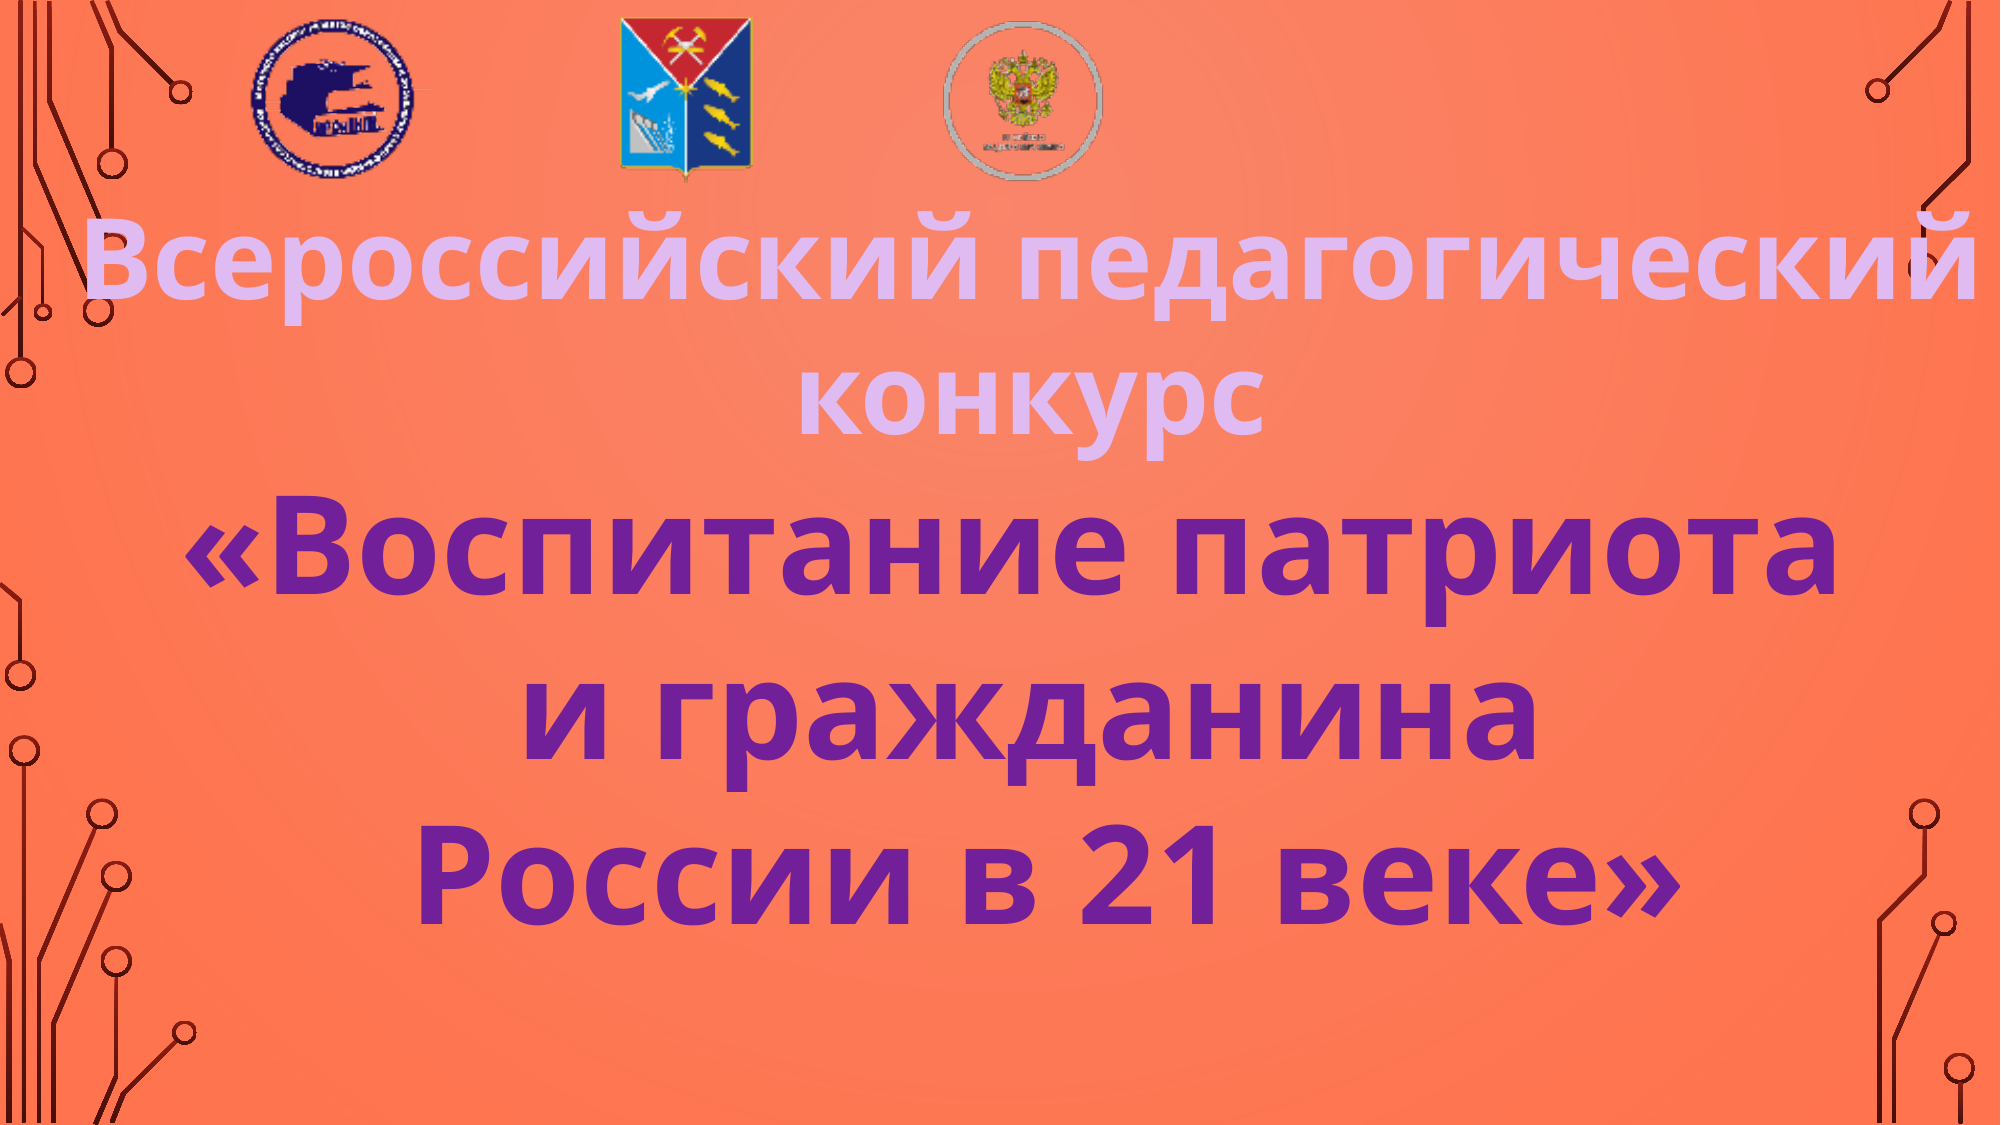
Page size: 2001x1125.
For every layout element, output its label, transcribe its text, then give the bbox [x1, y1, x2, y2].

picture [620, 17, 753, 183]
picture [942, 20, 1105, 183]
text_box Всероссийский педагогический конкурс «Воспитание патриота и гражданина России в 21 веке» [62, 179, 1999, 960]
picture [237, 16, 431, 181]
